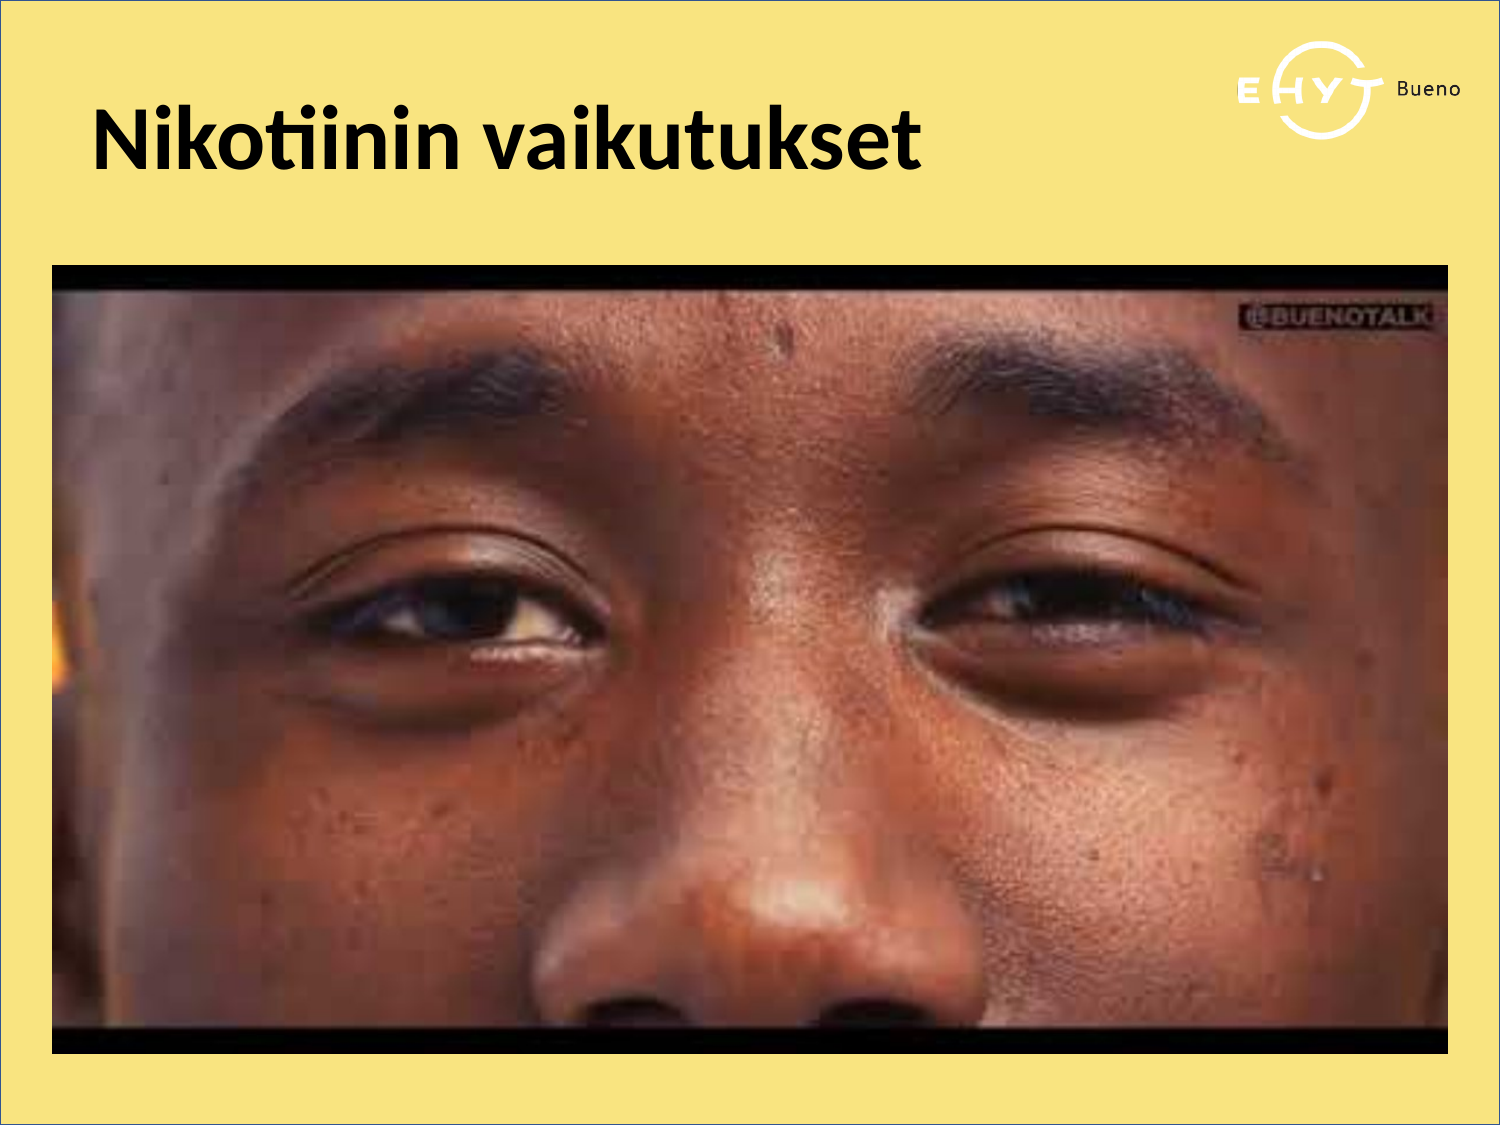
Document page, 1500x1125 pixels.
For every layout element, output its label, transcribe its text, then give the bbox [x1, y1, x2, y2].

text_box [51, 264, 1449, 1055]
text_box Nikotiinin vaikutukset [77, 70, 1157, 196]
picture [1231, 35, 1469, 149]
